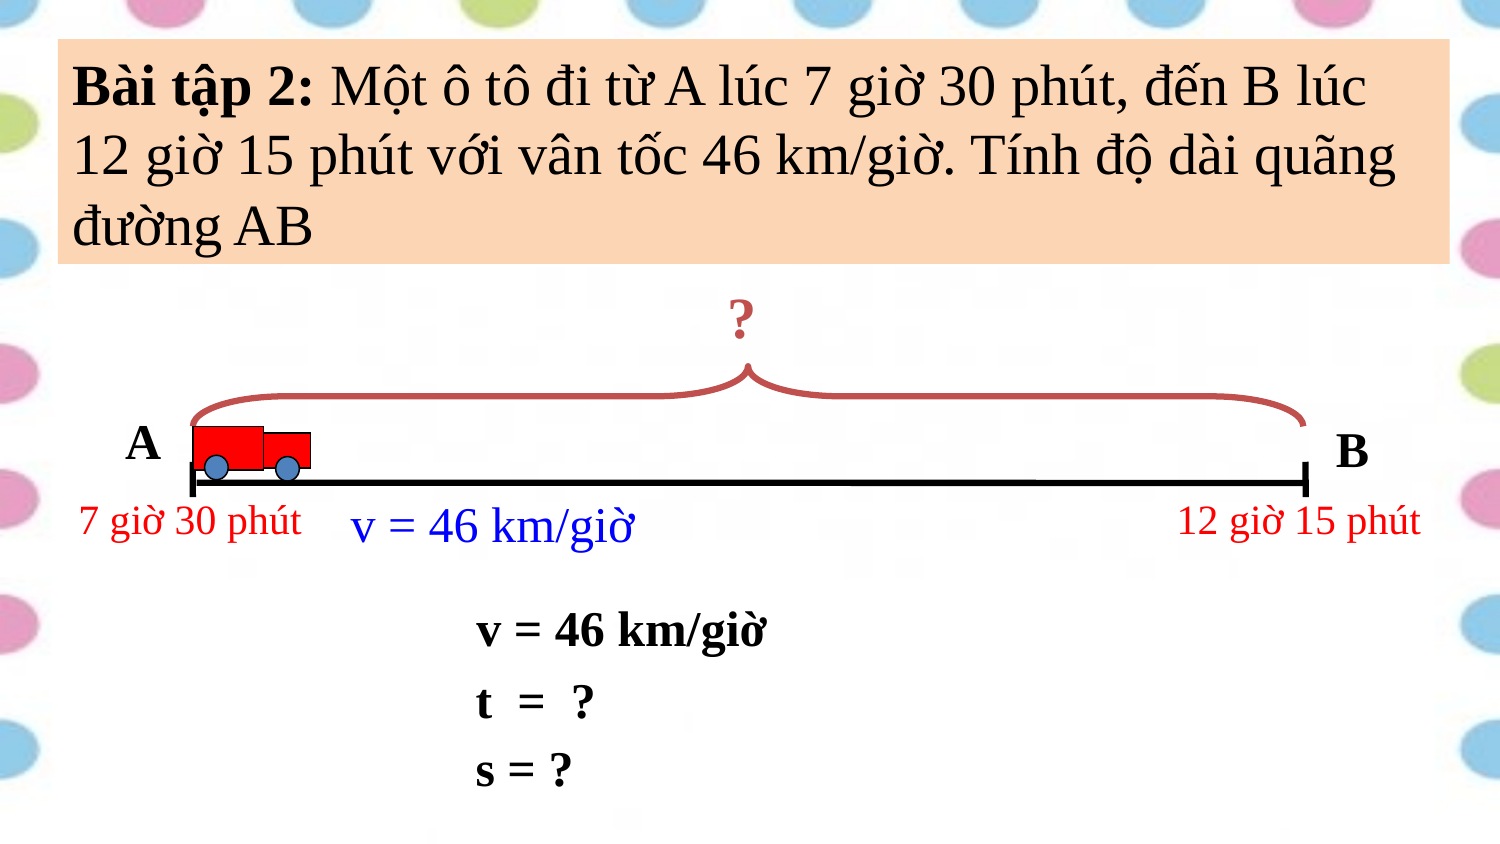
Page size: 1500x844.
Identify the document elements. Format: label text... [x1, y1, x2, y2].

text_box [193, 366, 1304, 427]
text_box Bài tập 2: Một ô tô đi từ A lúc 7 giờ 30 phút, đến B lúc 12 giờ 15 phút với vân tốc 46 km/giờ. Tính độ dài quãng đường AB [57, 39, 1450, 264]
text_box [192, 425, 311, 482]
text_box 12 giờ 15 phút [1161, 485, 1437, 551]
text_box B [1321, 410, 1385, 485]
text_box ? [712, 272, 772, 358]
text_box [192, 461, 1308, 498]
text_box s = ? [460, 728, 589, 804]
text_box 7 giờ 30 phút [63, 485, 317, 551]
picture [0, 0, 1500, 844]
text_box A [110, 402, 176, 478]
text_box v = 46 km/giờ [461, 589, 783, 664]
text_box v = 46 km/giờ [335, 506, 650, 561]
text_box t = ? [460, 661, 611, 737]
